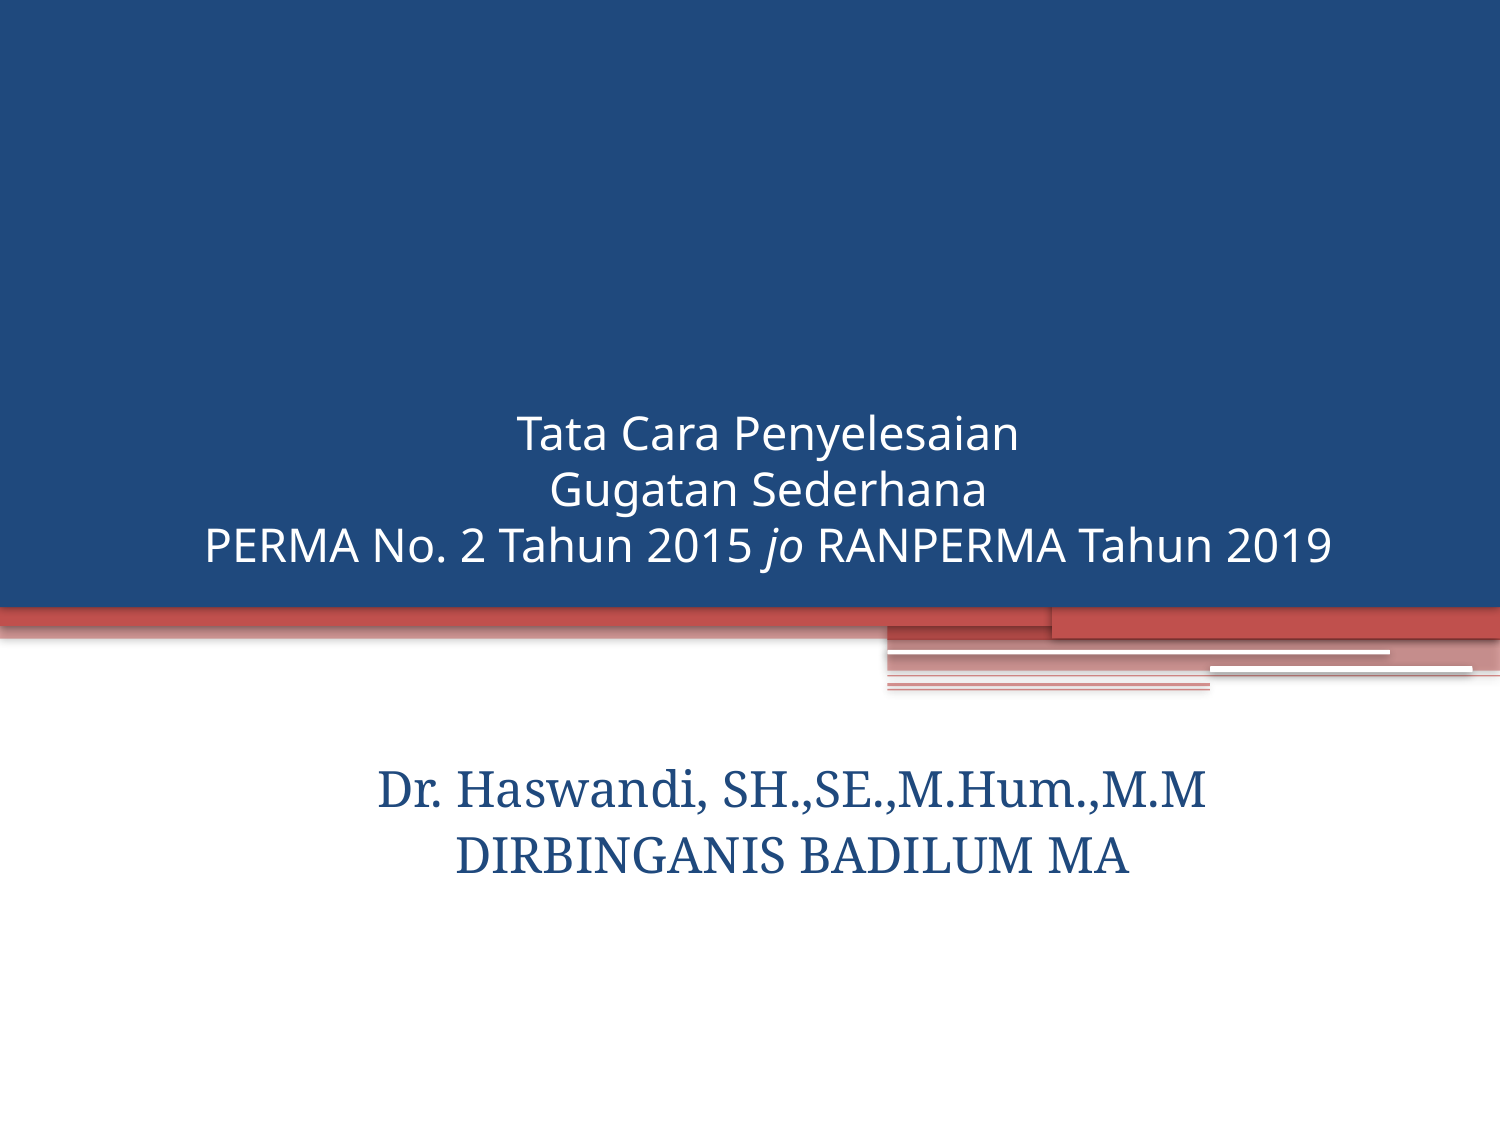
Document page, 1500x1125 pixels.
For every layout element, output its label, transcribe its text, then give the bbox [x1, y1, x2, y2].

subtitle Dr. Haswandi, SH.,SE.,M.Hum.,M.M DIRBINGANIS BADILUM MA [225, 750, 1350, 1038]
title Tata Cara Penyelesaian Gugatan Sederhana PERMA No. 2 Tahun 2015 jo RANPERMA Tahun 2019 [75, 394, 1463, 636]
